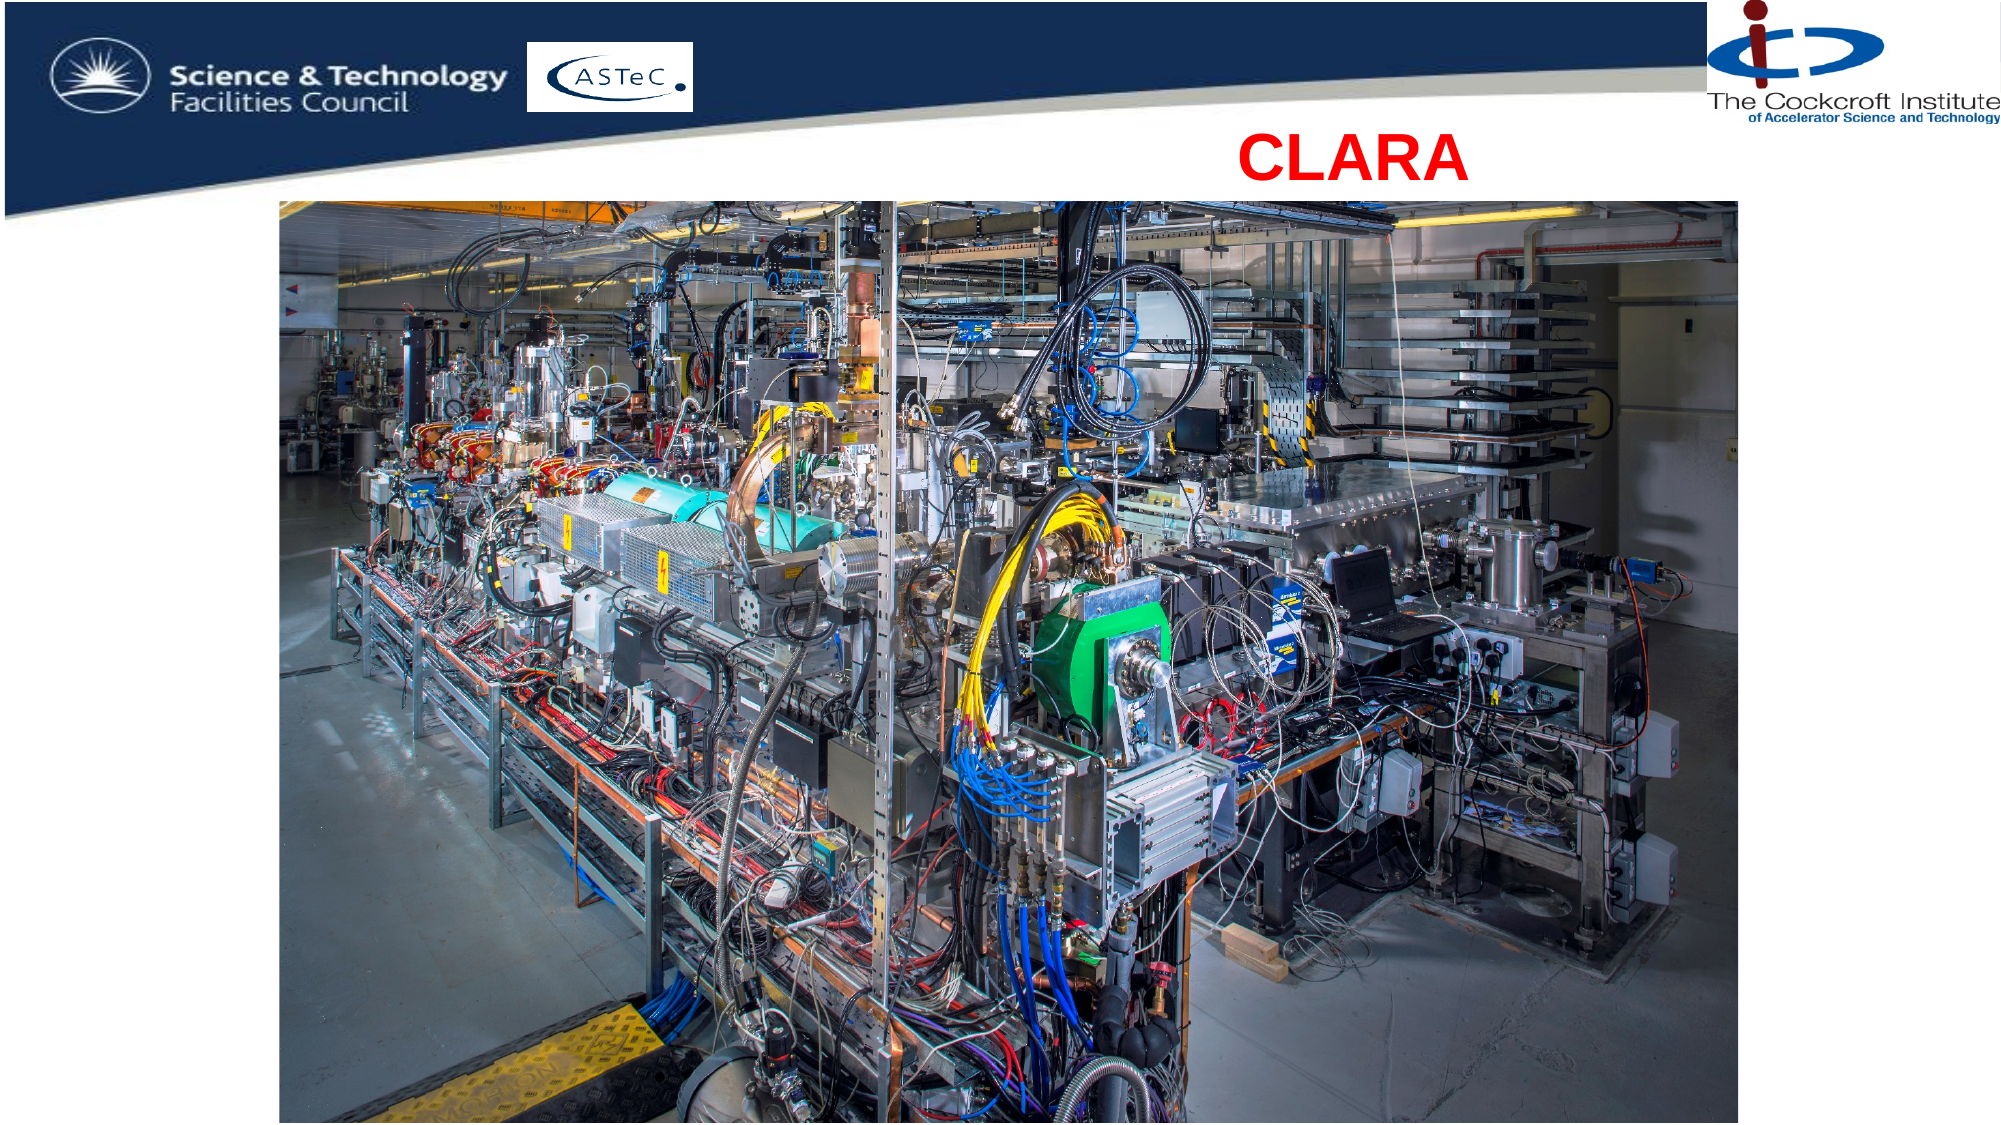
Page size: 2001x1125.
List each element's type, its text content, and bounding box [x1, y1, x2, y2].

picture [4, 0, 2001, 1125]
title CLARA [1141, 106, 1568, 199]
